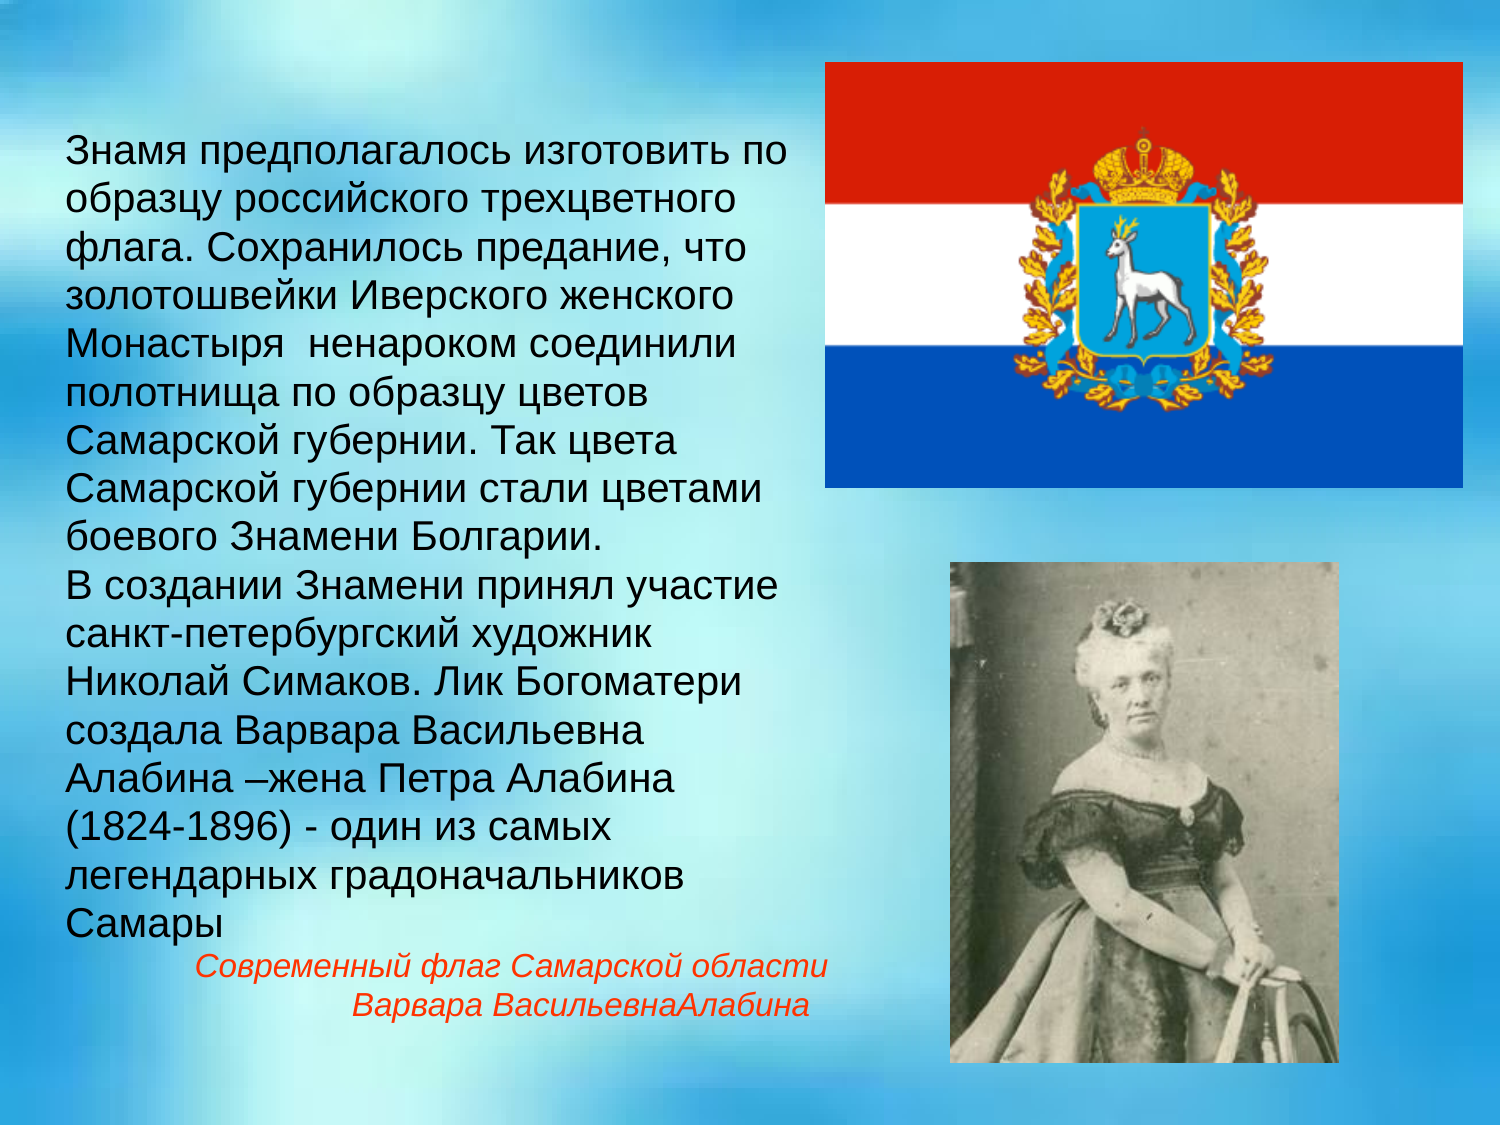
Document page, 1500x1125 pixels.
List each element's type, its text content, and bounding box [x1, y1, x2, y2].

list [949, 562, 1339, 1063]
picture [0, 0, 1500, 1125]
list Знамя предполагалось изготовить по образцу российского трехцветного флага. Сохранилось предание, что золотошвейки Иверского женского Монастыря ненароком соединили полотнища по образцу цветов Самарской губернии. Так цвета Самарской губернии стали цветами боевого Знамени Болгарии. В создании Знамени принял участие санкт-петербургский художник Николай Симаков. Лик Богоматери создала Варвара Васильевна Алабина –жена Петра Алабина (1824-1896) - один из самых легендарных градоначальников Самары Современный флаг Самарской области Варвара ВасильевнаАлабина [50, 125, 863, 1088]
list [824, 62, 1464, 488]
